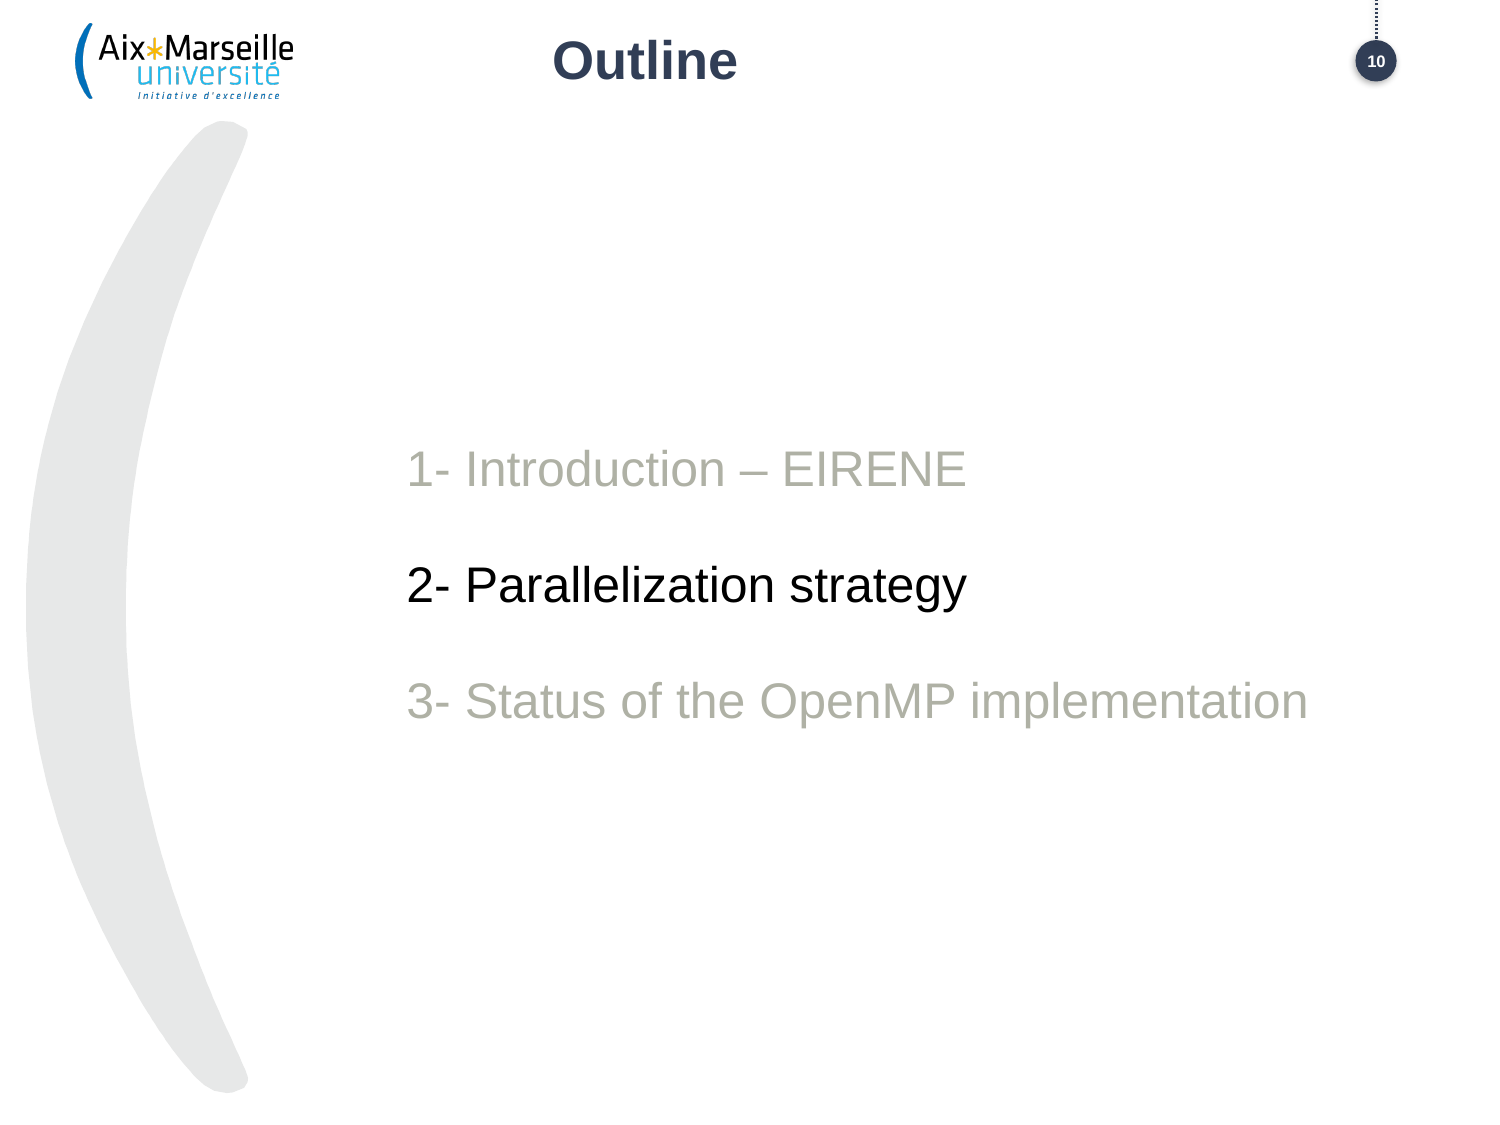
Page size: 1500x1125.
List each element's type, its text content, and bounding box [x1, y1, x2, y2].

title Outline [552, 25, 1500, 131]
picture [75, 23, 293, 99]
text_box 1- Introduction – EIRENE 2- Parallelization strategy 3- Status of the OpenMP implementation [317, 440, 1500, 1125]
